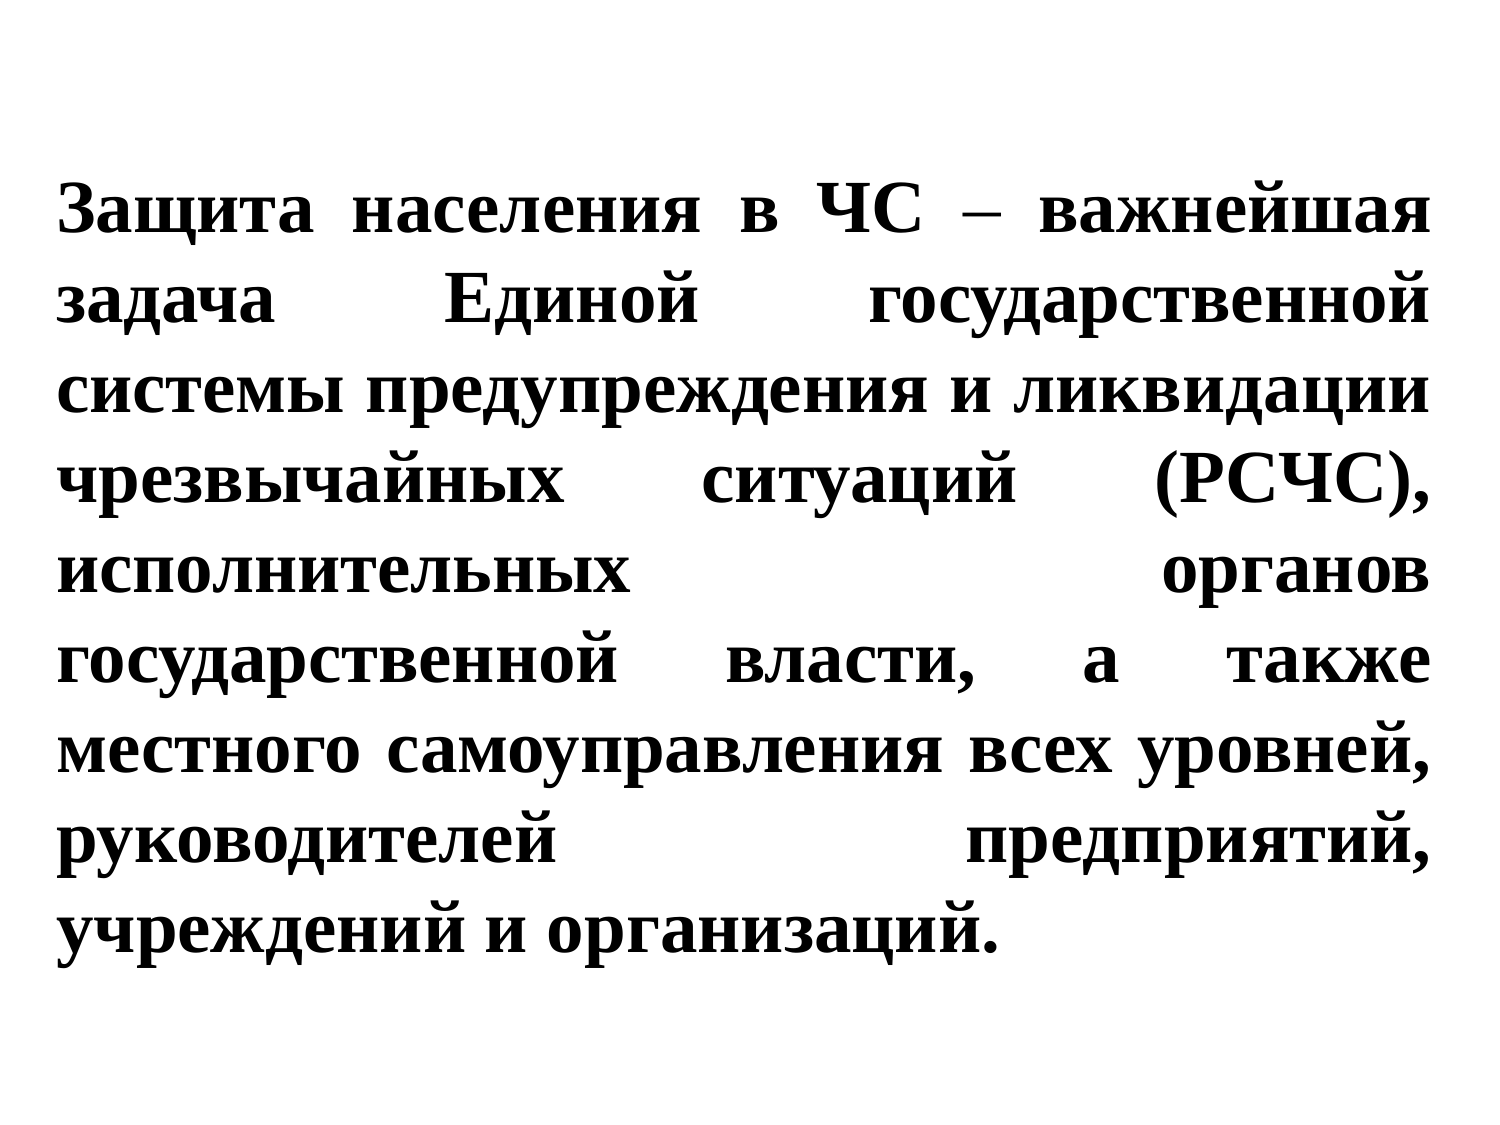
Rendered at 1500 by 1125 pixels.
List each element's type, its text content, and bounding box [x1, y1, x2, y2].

text_box Защита населения в ЧС – важнейшая задача Единой государственной системы предупреждения и ликвидации чрезвычайных ситуаций (РСЧС), исполнительных органов государственной власти, а также местного самоуправления всех уровней, руководителей предприятий, учреждений и организаций. [41, 149, 1447, 975]
